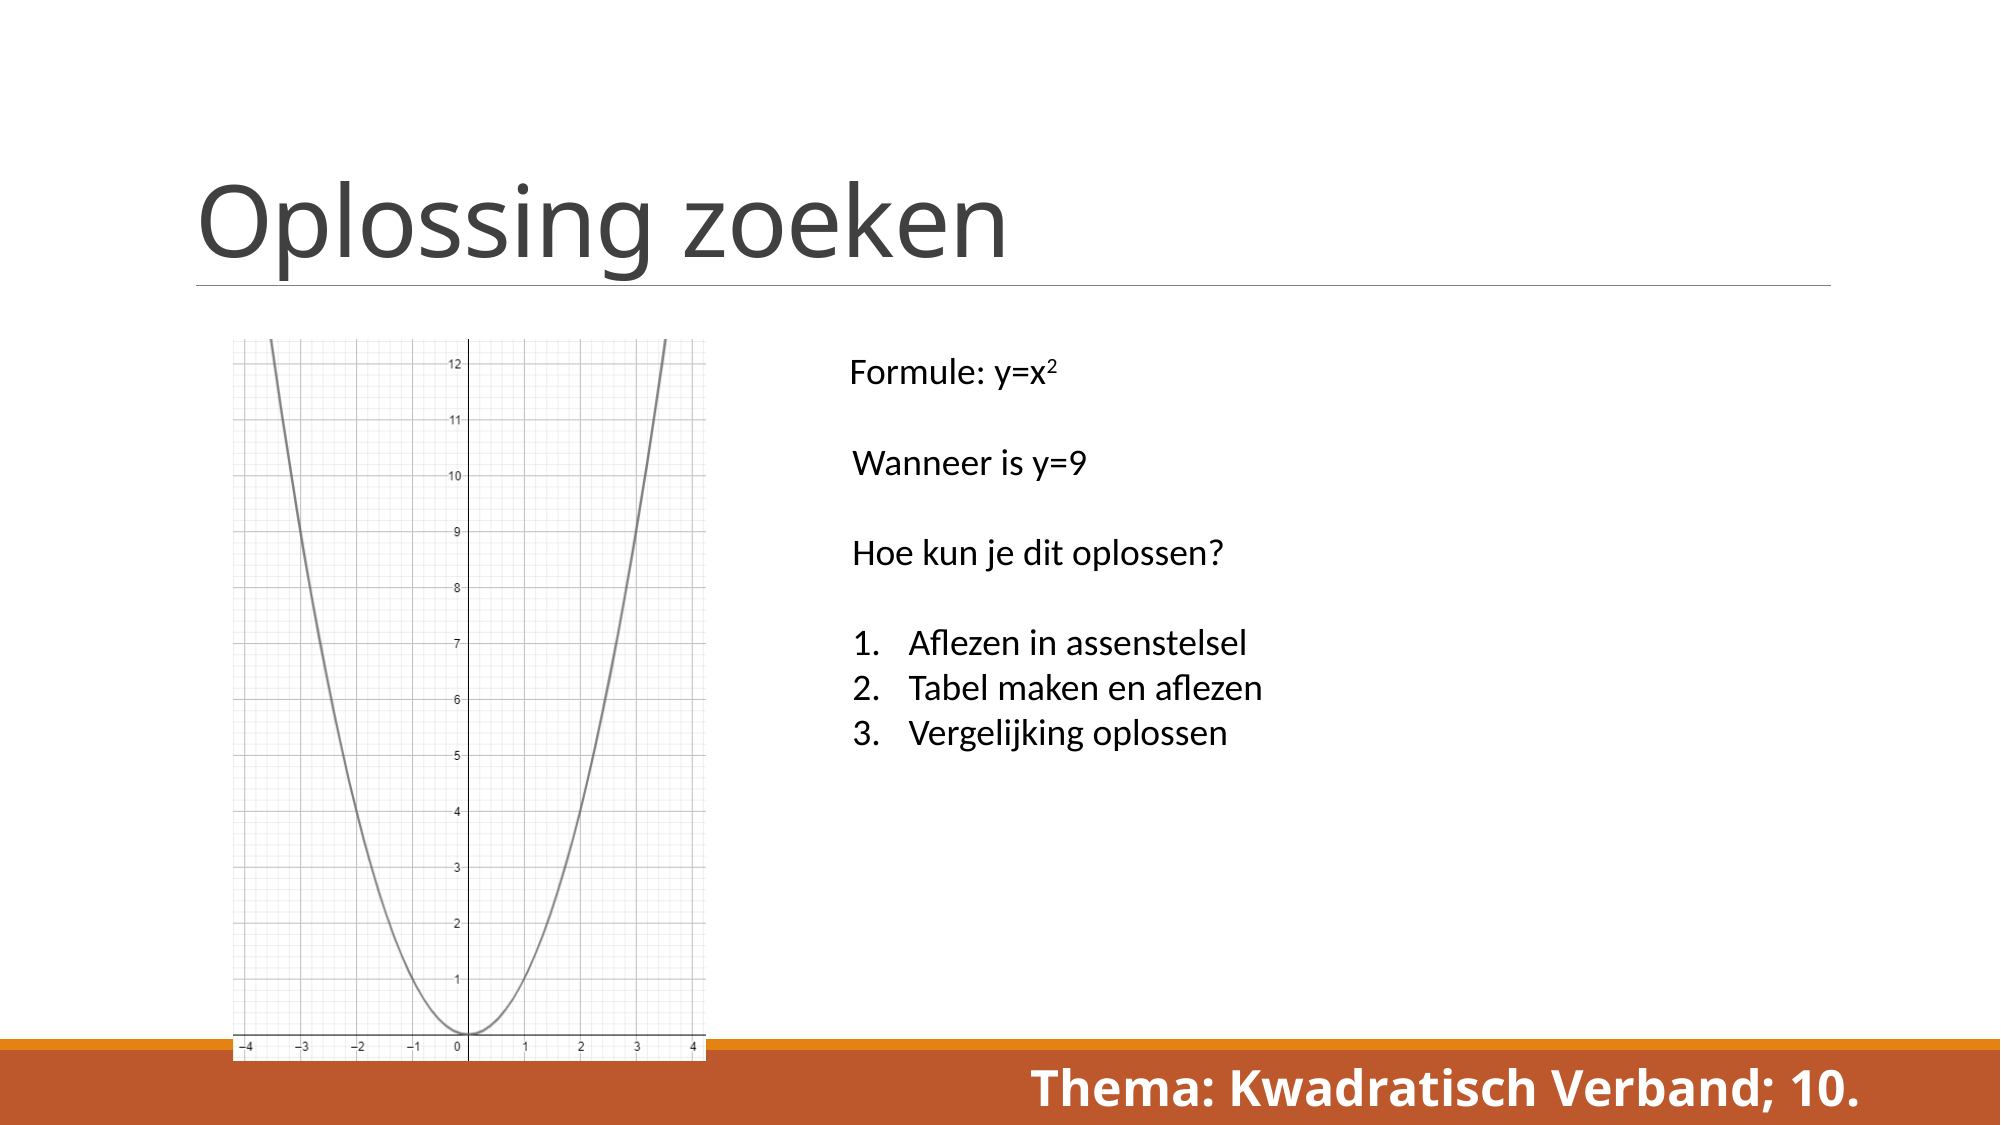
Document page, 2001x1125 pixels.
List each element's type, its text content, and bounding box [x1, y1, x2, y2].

picture [232, 338, 706, 1061]
text_box Thema: Kwadratisch Verband; 10. Oplossing zoeken [906, 1049, 1985, 1125]
text_box Wanneer is y=9 Hoe kun je dit oplossen? Aflezen in assenstelsel Tabel maken en aflezen Vergelijking oplossen [837, 430, 1279, 761]
text_box Formule: y=x2 [834, 339, 1105, 490]
title Oplossing zoeken [180, 47, 1830, 285]
